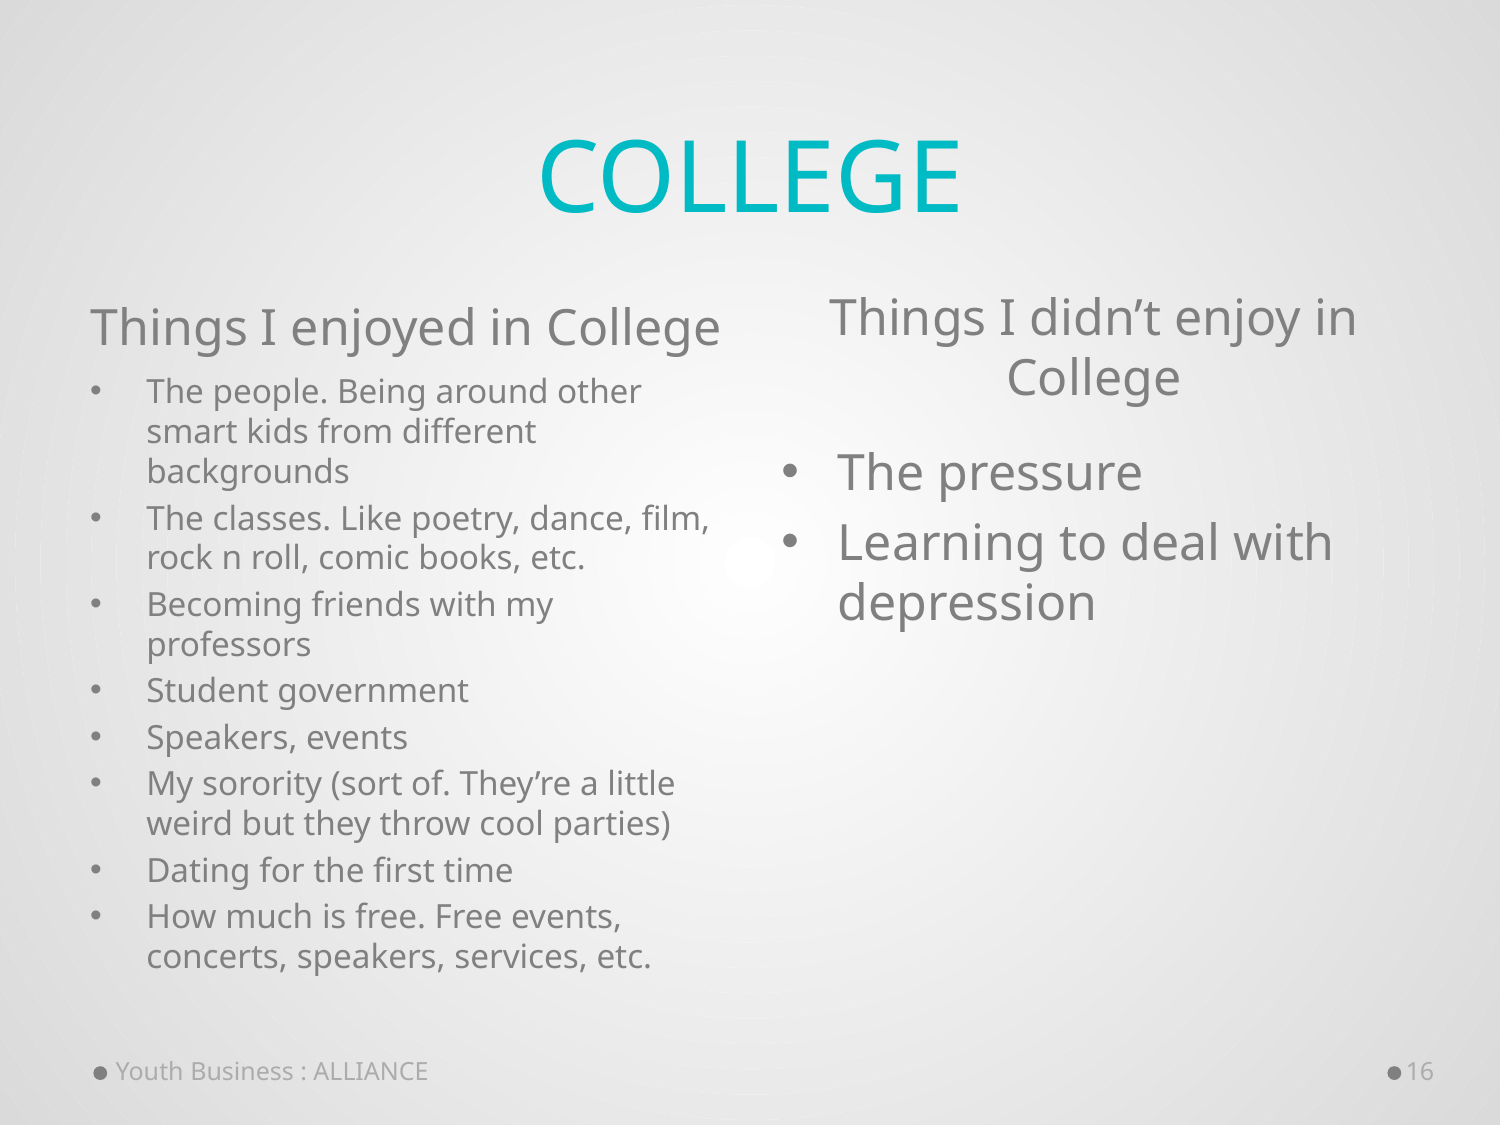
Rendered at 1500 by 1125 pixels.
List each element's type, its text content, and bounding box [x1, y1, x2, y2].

title College [75, 22, 1425, 240]
list The people. Being around other smart kids from different backgrounds The classes. Like poetry, dance, film, rock n roll, comic books, etc. Becoming friends with my professors Student government Speakers, events My sorority (sort of. They’re a little weird but they throw cool parties) Dating for the first time How much is free. Free events, concerts, speakers, services, etc. [75, 363, 738, 1005]
footer Youth Business : ALLIANCE [108, 1042, 576, 1103]
list Things I enjoyed in College [75, 262, 738, 363]
list The pressure Learning to deal with depression [766, 363, 1430, 1005]
list Things I didn’t enjoy in College [762, 262, 1426, 413]
slide_number 16 [1401, 1042, 1494, 1103]
